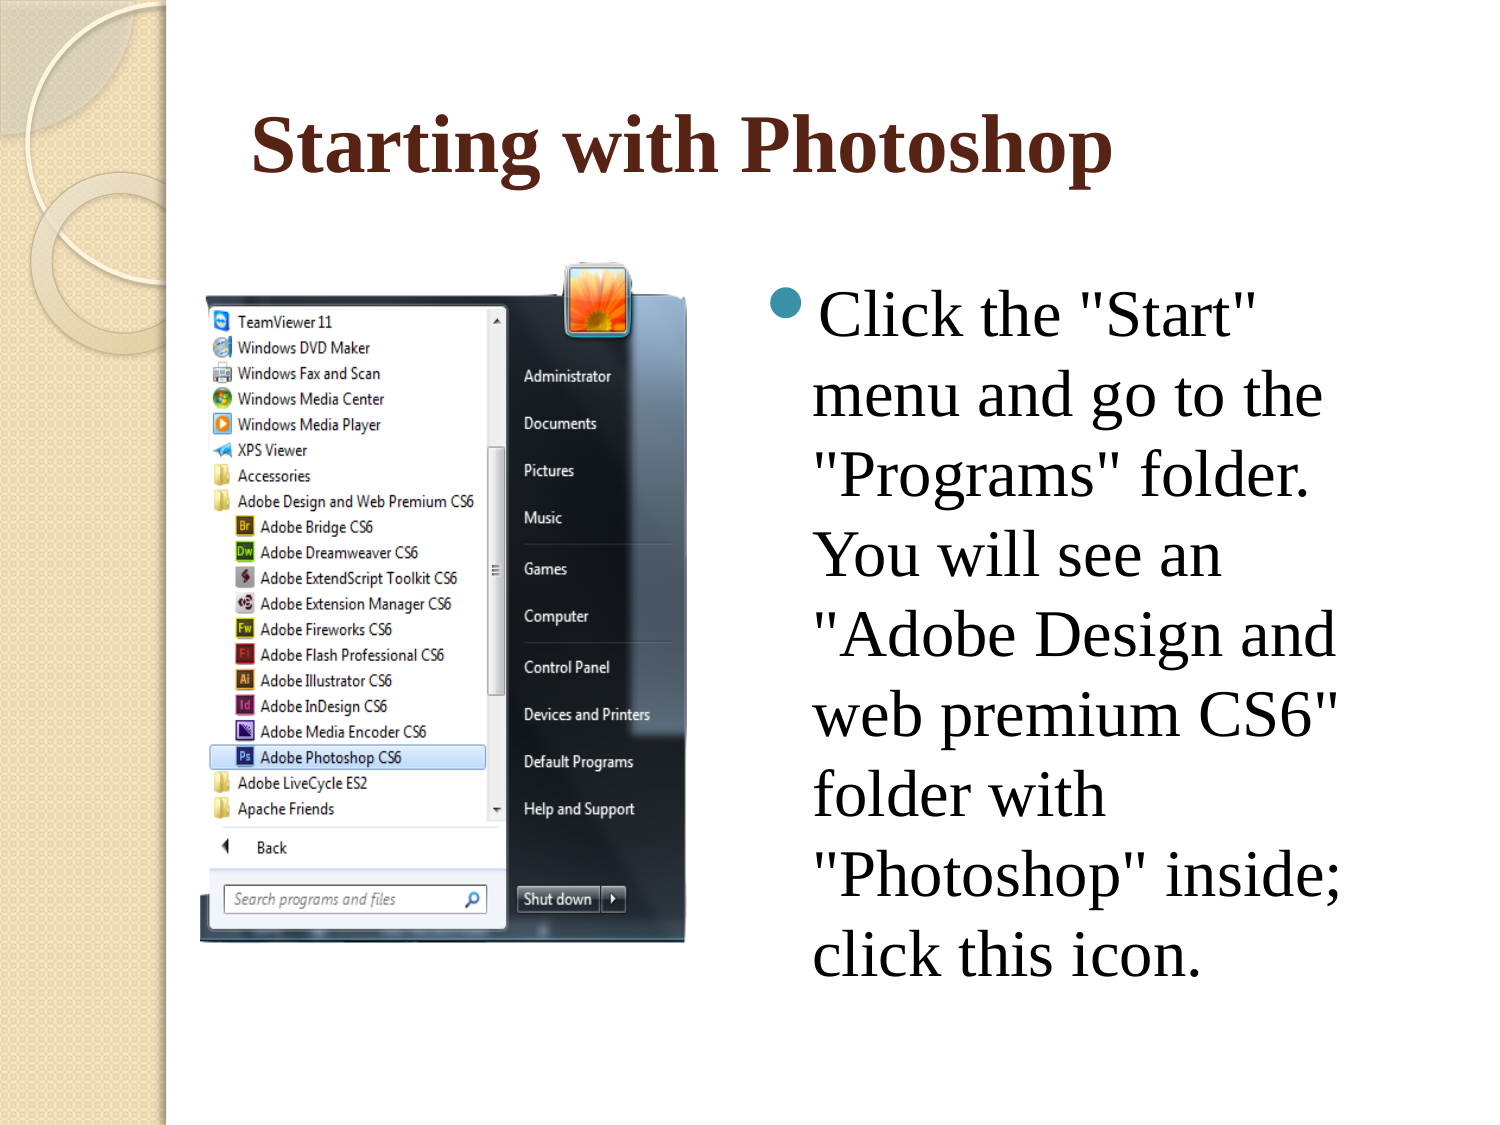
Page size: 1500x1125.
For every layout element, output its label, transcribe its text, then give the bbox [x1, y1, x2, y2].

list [199, 262, 688, 945]
list Click the "Start" menu and go to the "Programs" folder. You will see an "Adobe Design and web premium CS6" folder with "Photoshop" inside; click this icon. [737, 262, 1438, 1005]
title Starting with Photoshop [235, 45, 1466, 233]
